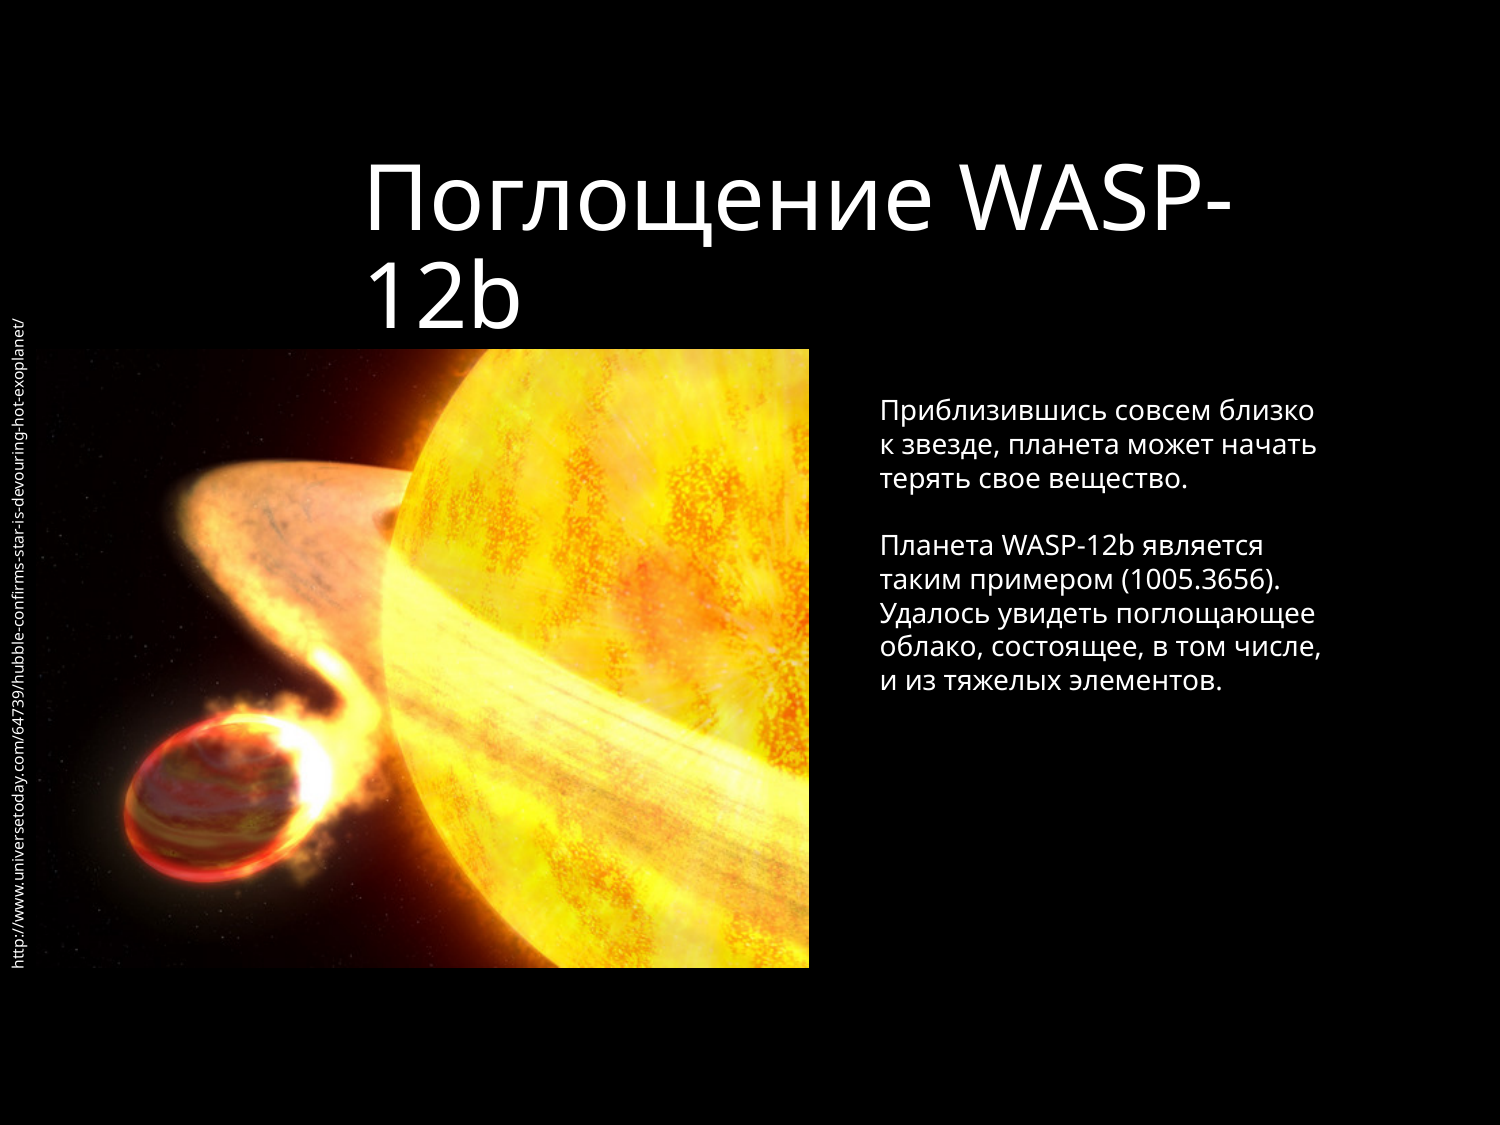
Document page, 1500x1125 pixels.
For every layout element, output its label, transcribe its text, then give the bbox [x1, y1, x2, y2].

title Поглощение WASP-12b [347, 170, 1408, 330]
text_box http://www.universetoday.com/64739/hubble-confirms-star-is-devouring-hot-exoplanet/ [0, 234, 35, 985]
text_box Приблизившись совсем близко к звезде, планета может начать терять свое вещество. Планета WASP-12b является таким примером (1005.3656). Удалось увидеть поглощающее облако, состоящее, в том числе, и из тяжелых элементов. [864, 385, 1338, 704]
picture [36, 349, 809, 968]
